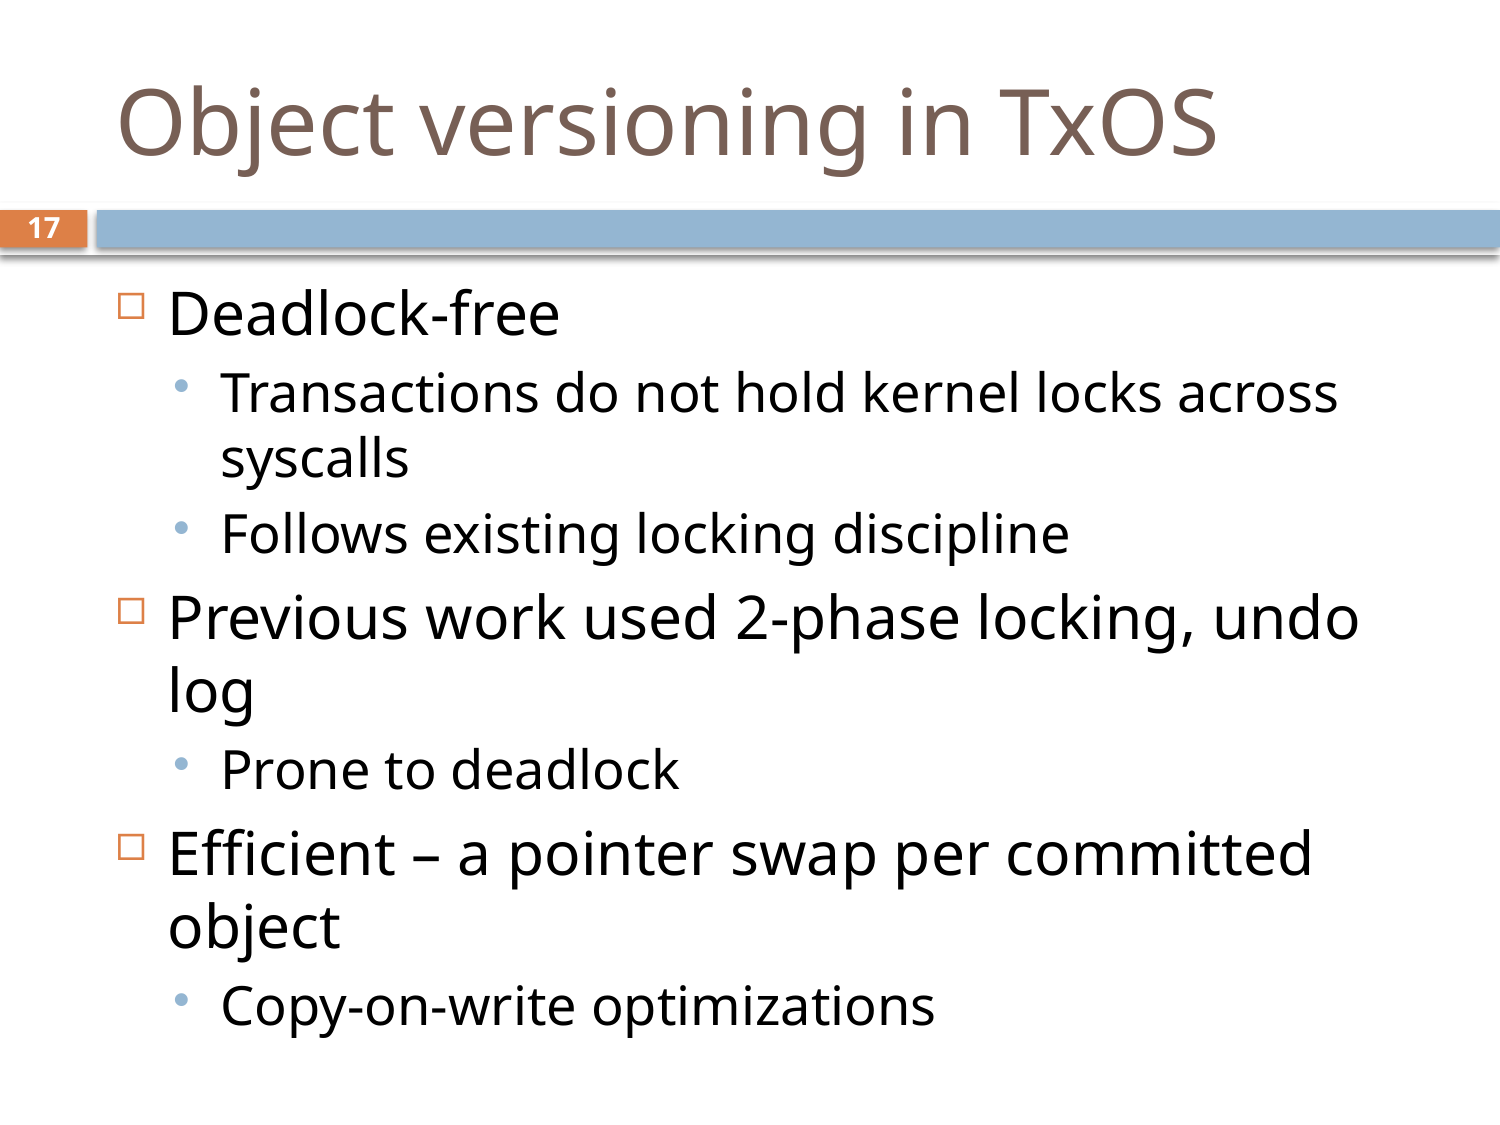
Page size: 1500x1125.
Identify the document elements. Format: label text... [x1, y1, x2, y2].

list Deadlock-free Transactions do not hold kernel locks across syscalls Follows existing locking discipline Previous work used 2-phase locking, undo log Prone to deadlock Efficient – a pointer swap per committed object Copy-on-write optimizations [100, 267, 1438, 1005]
slide_number 17 [0, 208, 88, 249]
title Object versioning in TxOS [100, 37, 1438, 200]
